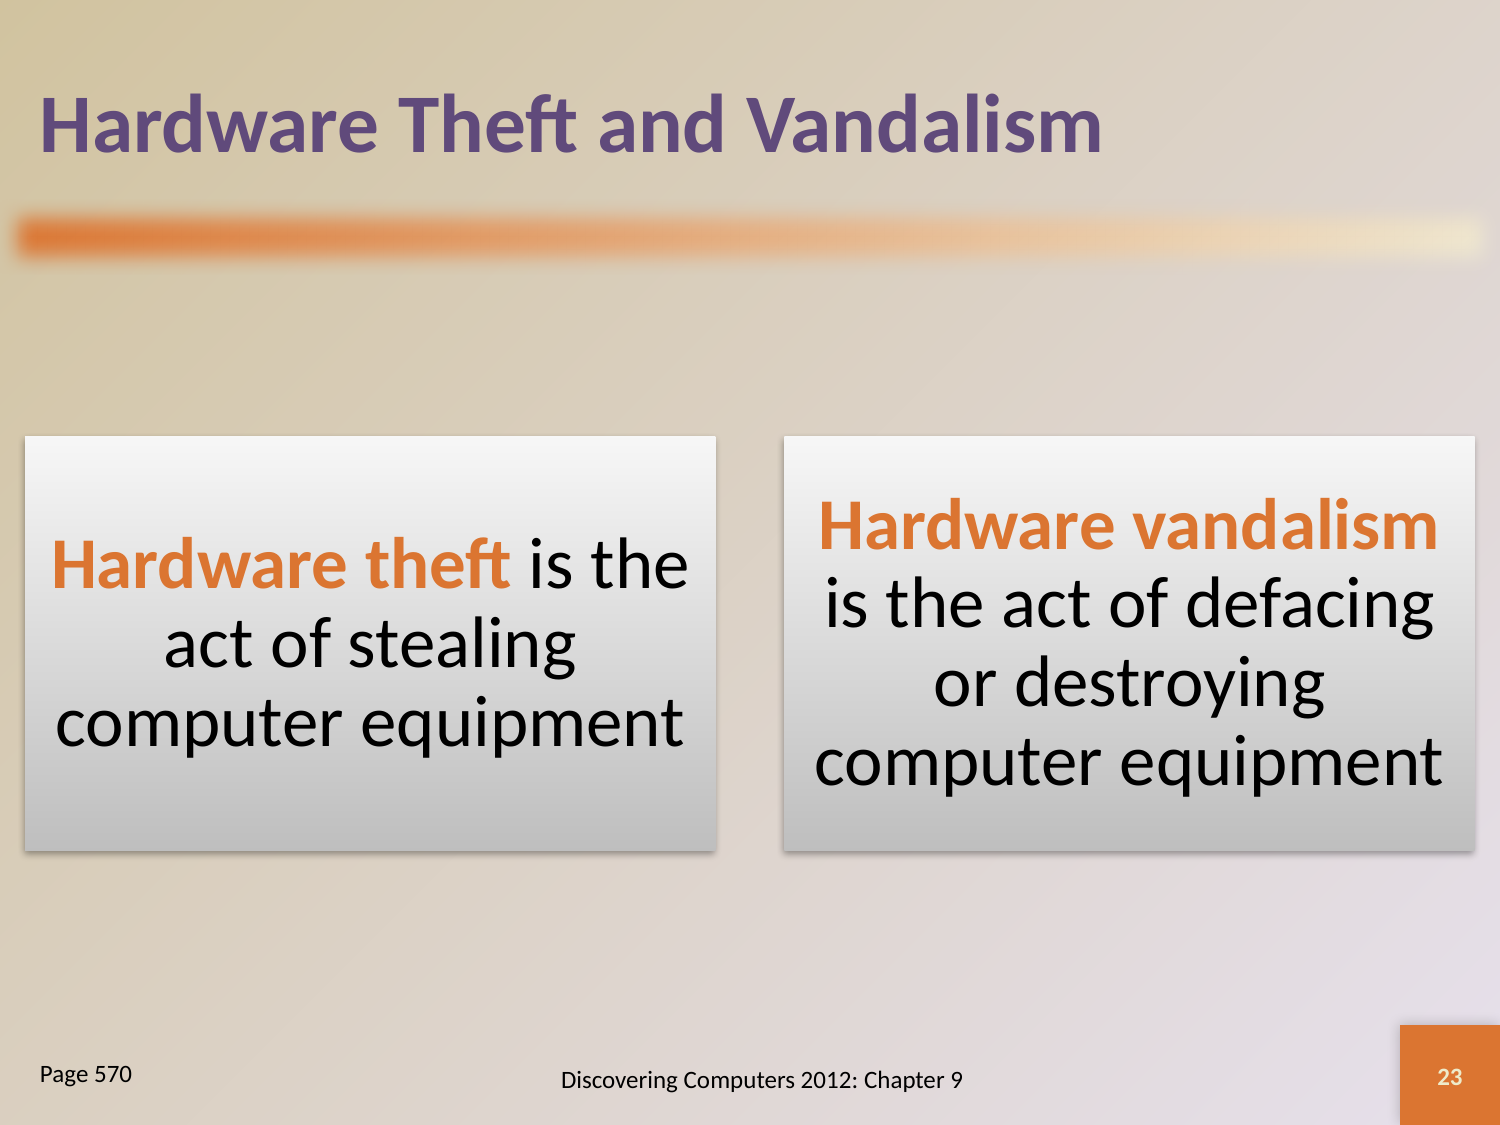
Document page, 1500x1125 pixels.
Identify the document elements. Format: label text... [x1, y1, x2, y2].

title Hardware Theft and Vandalism [24, 24, 1475, 213]
footer Discovering Computers 2012: Chapter 9 [450, 1036, 1075, 1120]
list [24, 262, 1476, 1026]
list Page 570 [24, 1050, 300, 1125]
slide_number 23 [1400, 1025, 1500, 1125]
